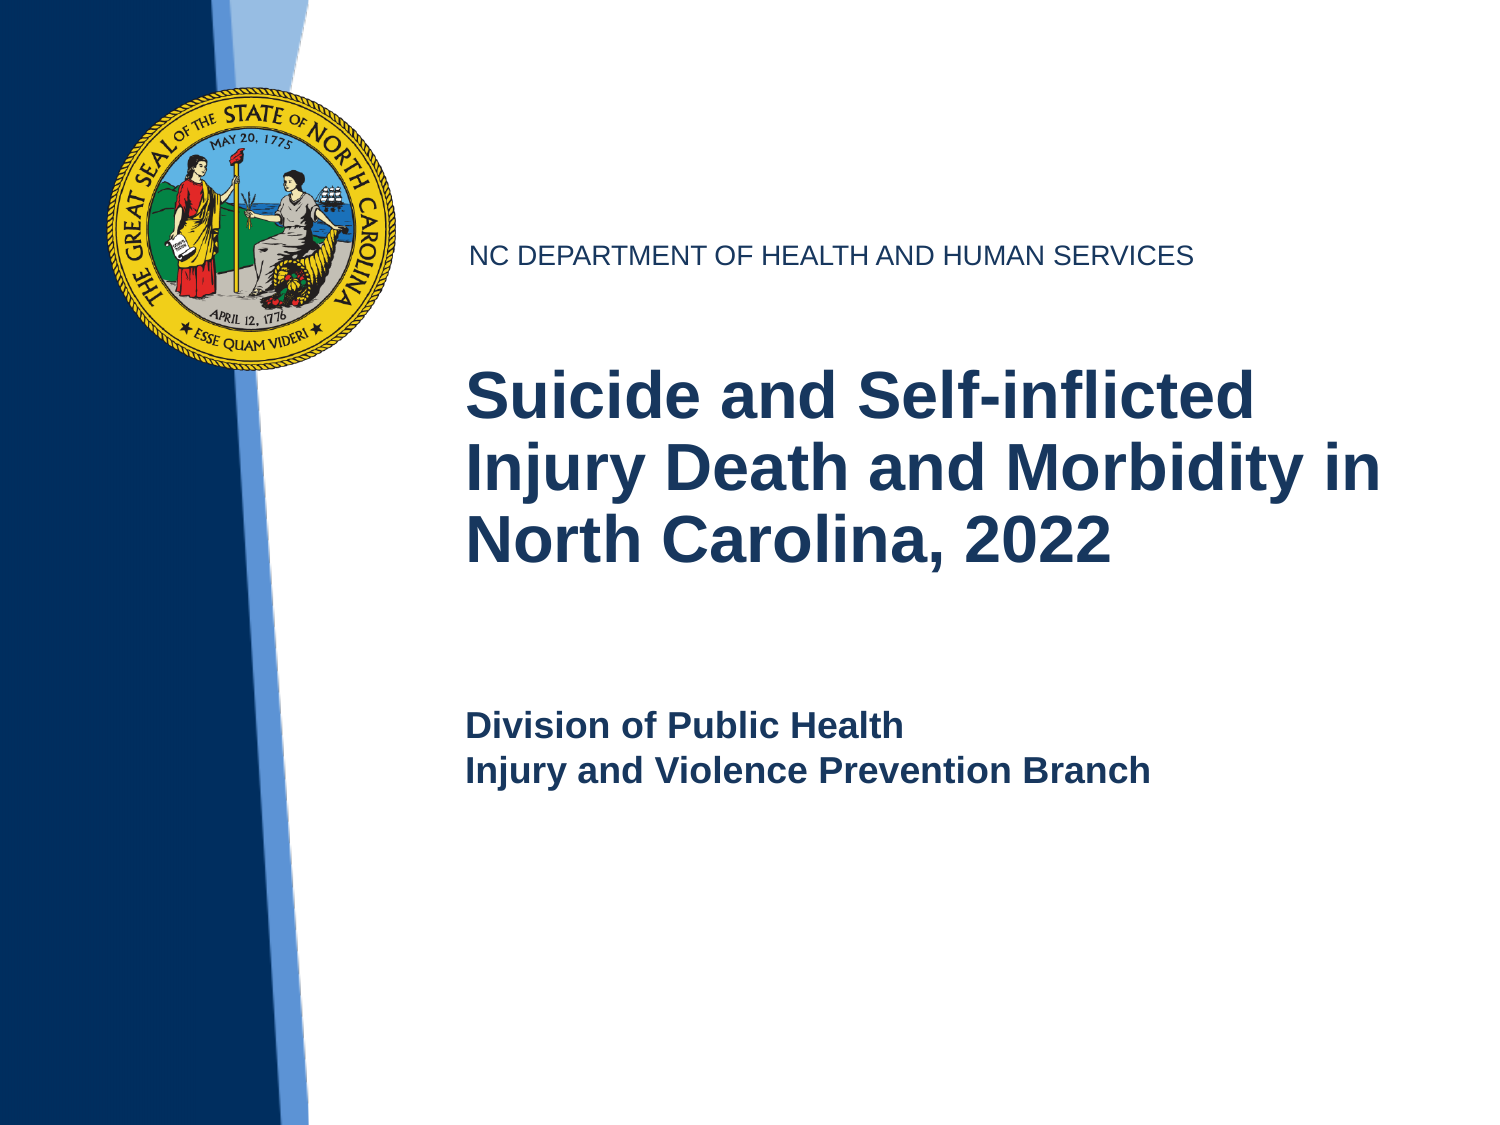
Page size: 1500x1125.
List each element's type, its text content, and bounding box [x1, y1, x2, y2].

picture [95, 79, 408, 382]
list Suicide and Self-inflicted Injury Death and Morbidity in North Carolina, 2022 [450, 336, 1428, 668]
list Division of Public Health Injury and Violence Prevention Branch [450, 668, 1398, 824]
